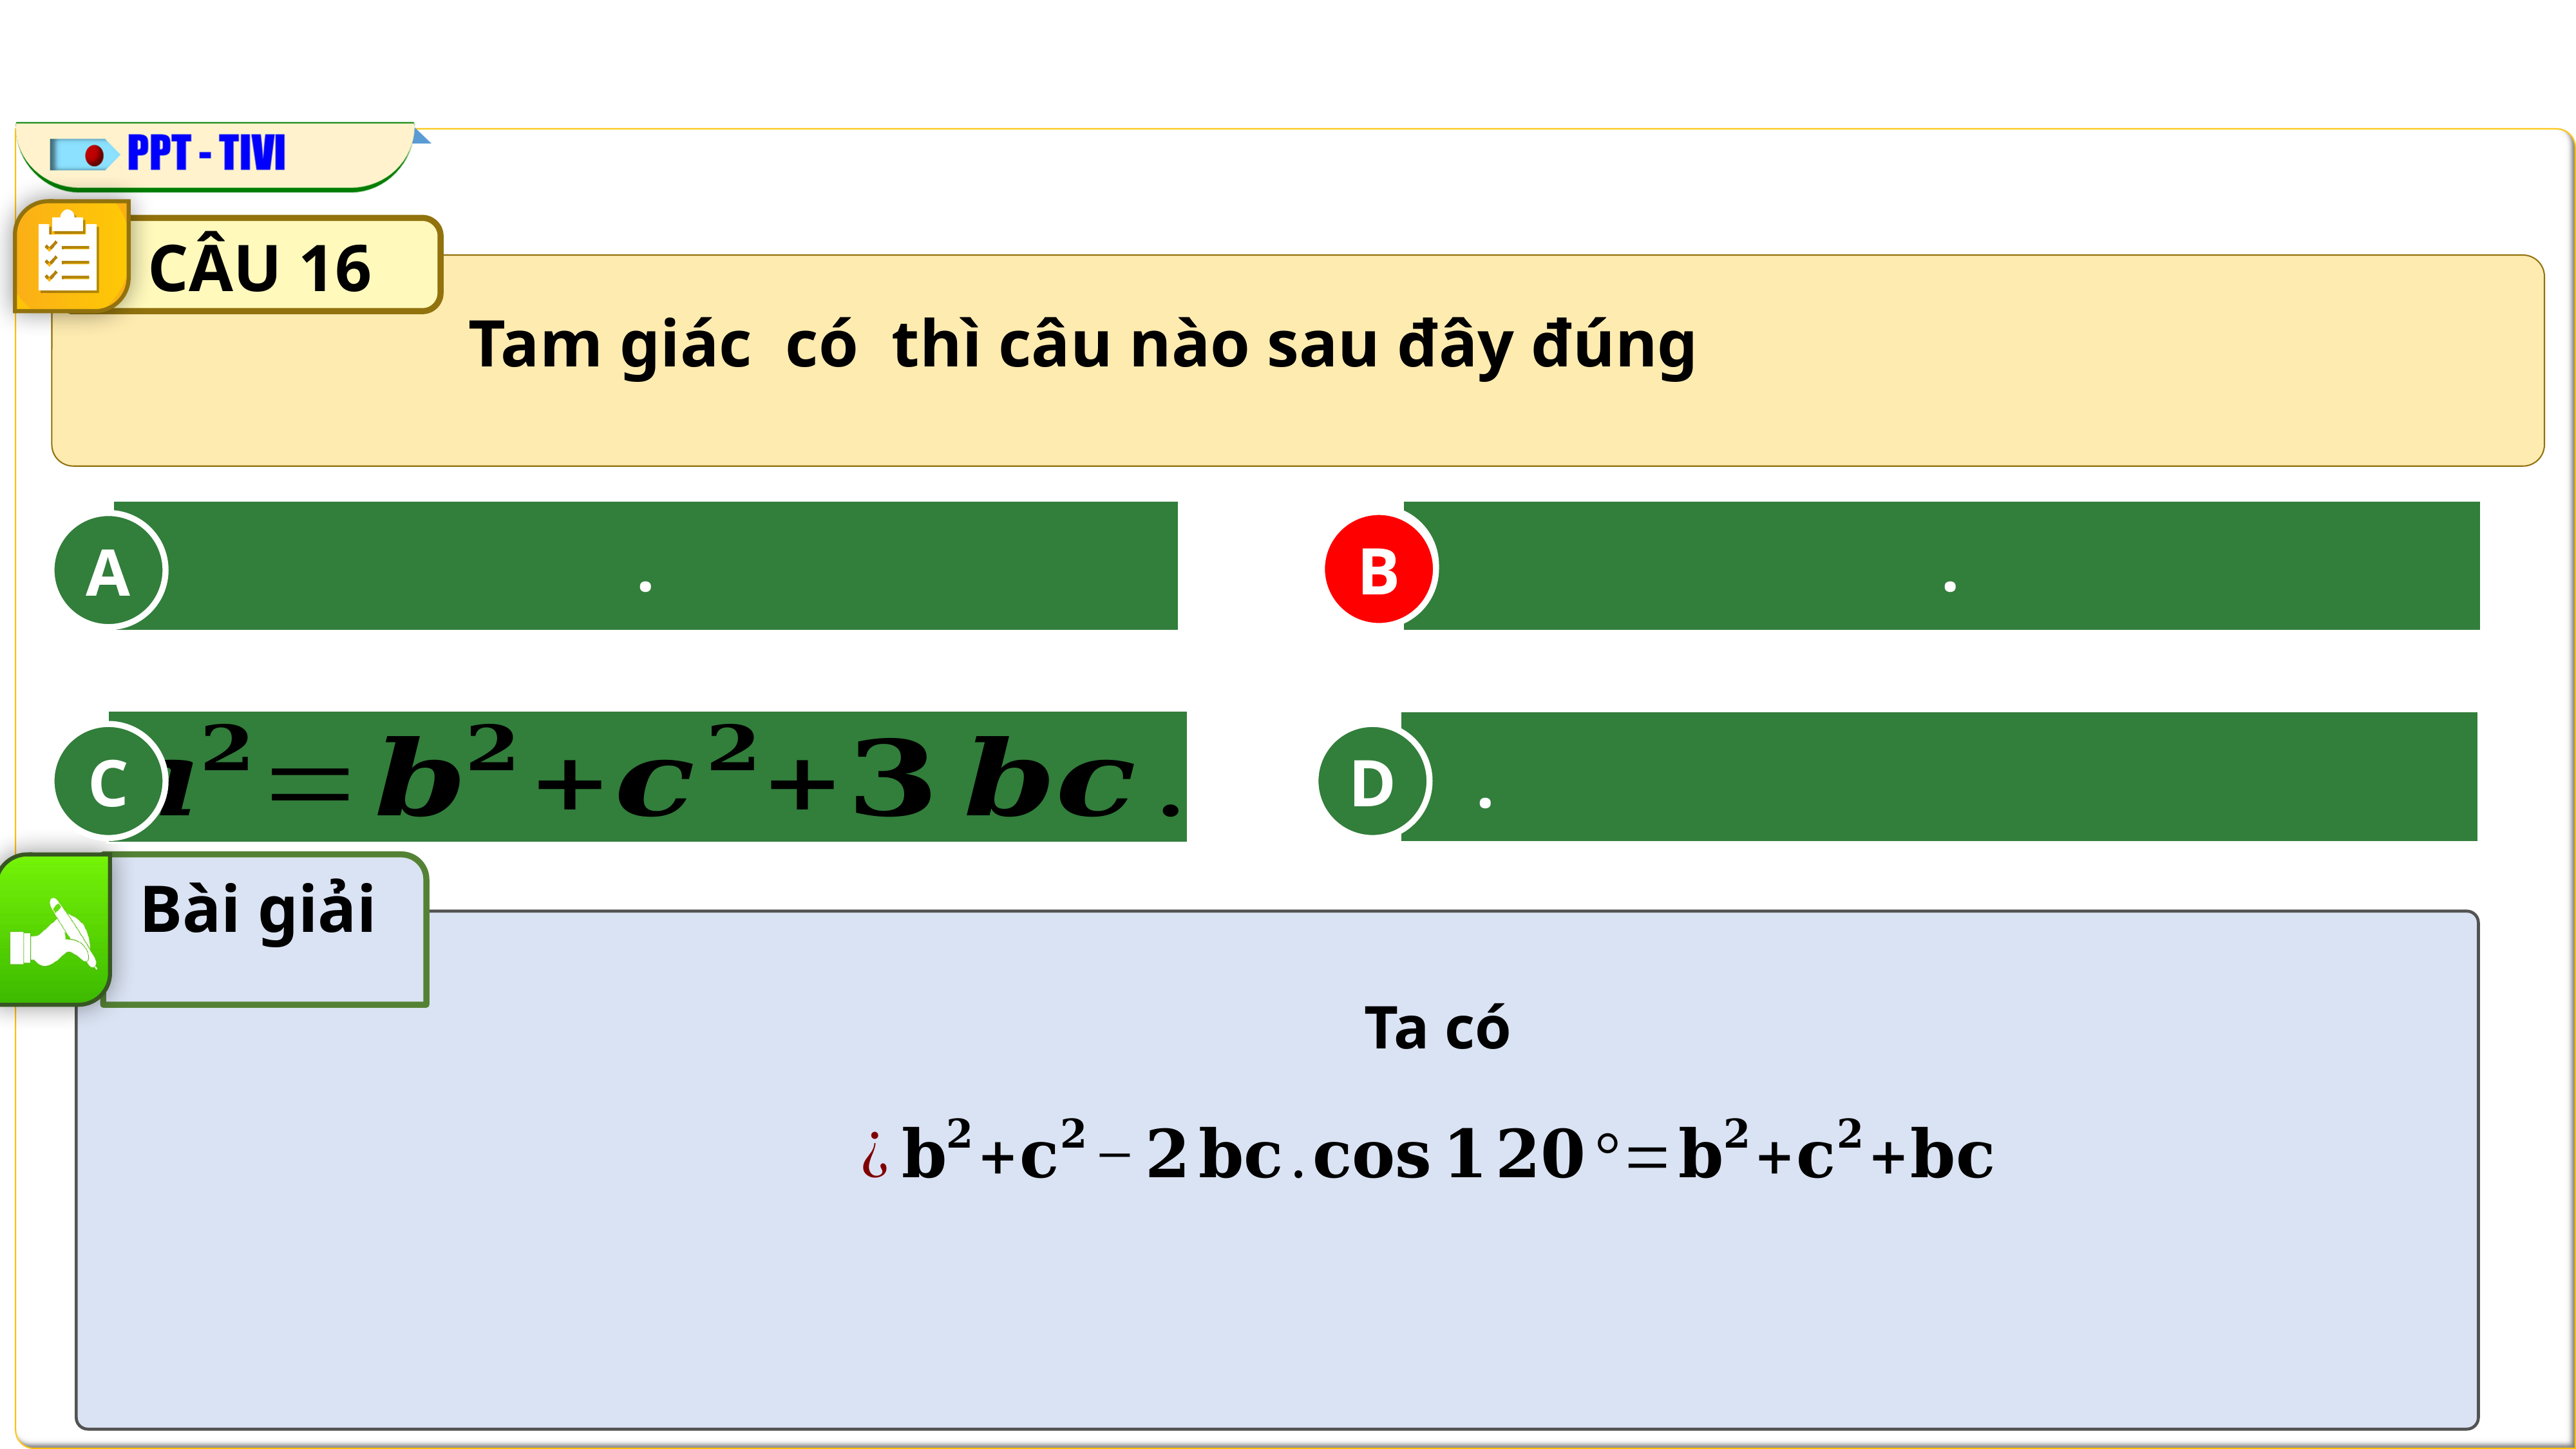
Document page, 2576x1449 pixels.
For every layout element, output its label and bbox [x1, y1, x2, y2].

text_box [51, 711, 2479, 842]
text_box [15, 201, 2544, 466]
text_box [51, 500, 2481, 631]
picture [15, 112, 2576, 1449]
text_box [0, 854, 2479, 1430]
